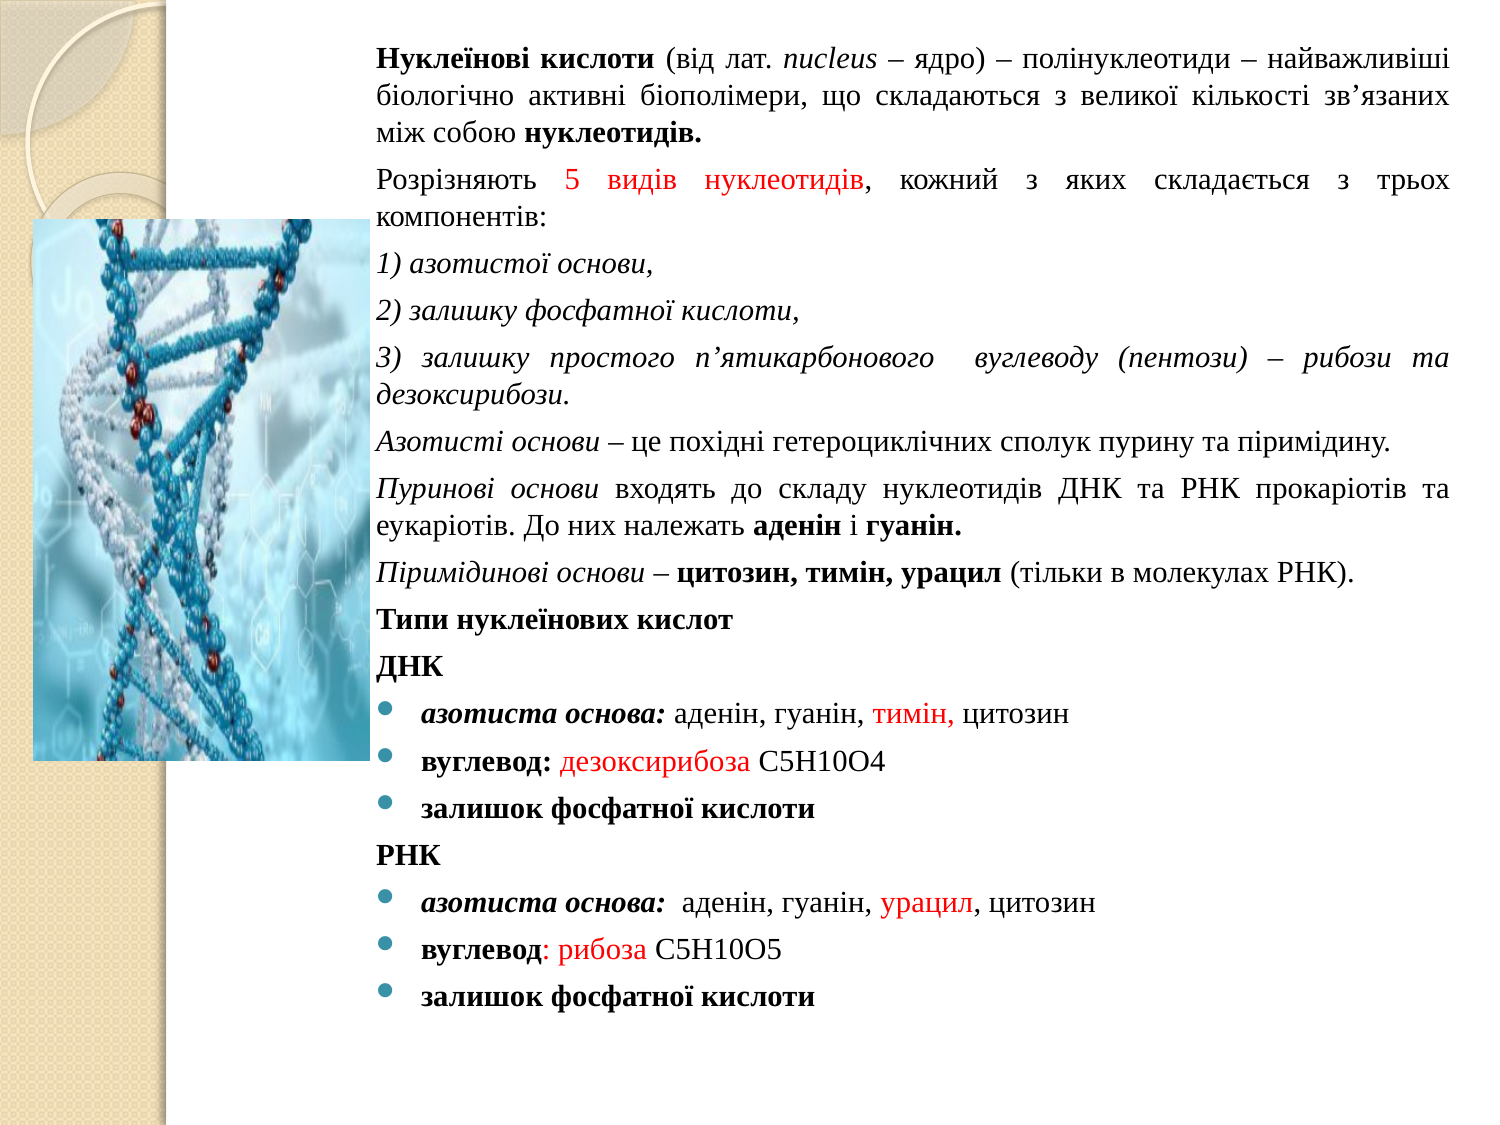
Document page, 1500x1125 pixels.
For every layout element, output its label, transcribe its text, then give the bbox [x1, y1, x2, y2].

list Нуклеїнові кислоти (від лат. nuclеus – ядро) – полінуклеотиди – найважливіші біологічно активні біополімери, що складаються з великої кількості зв’язаних між собою нуклеотидів. Розрізняють 5 видів нуклеотидів, кожний з яких складається з трьох компонентів: 1) азотистої основи, 2) залишку фосфатної кислоти, 3) залишку простого п’ятикарбонового вуглеводу (пентози) – рибози та дезоксирибози. Азотисті основи – це похідні гетероциклічних сполук пурину та піримідину. Пуринові основи входять до складу нуклеотидів ДНК та РНК прокаріотів та еукаріотів. До них належать аденін і гуанін. Піримідинові основи – цитозин, тимін, урацил (тільки в молекулах РНК). Типи нуклеїнових кислот ДНК азотиста основа: аденін, гуанін, тимін, цитозин вуглевод: дезоксирибоза С5Н10О4 залишок фосфатної кислоти РНК азотиста основа: аденін, гуанін, урацил, цитозин вуглевод: рибоза С5Н10О5 залишок фосфатної кислоти [348, 30, 1466, 1025]
picture [33, 219, 371, 761]
